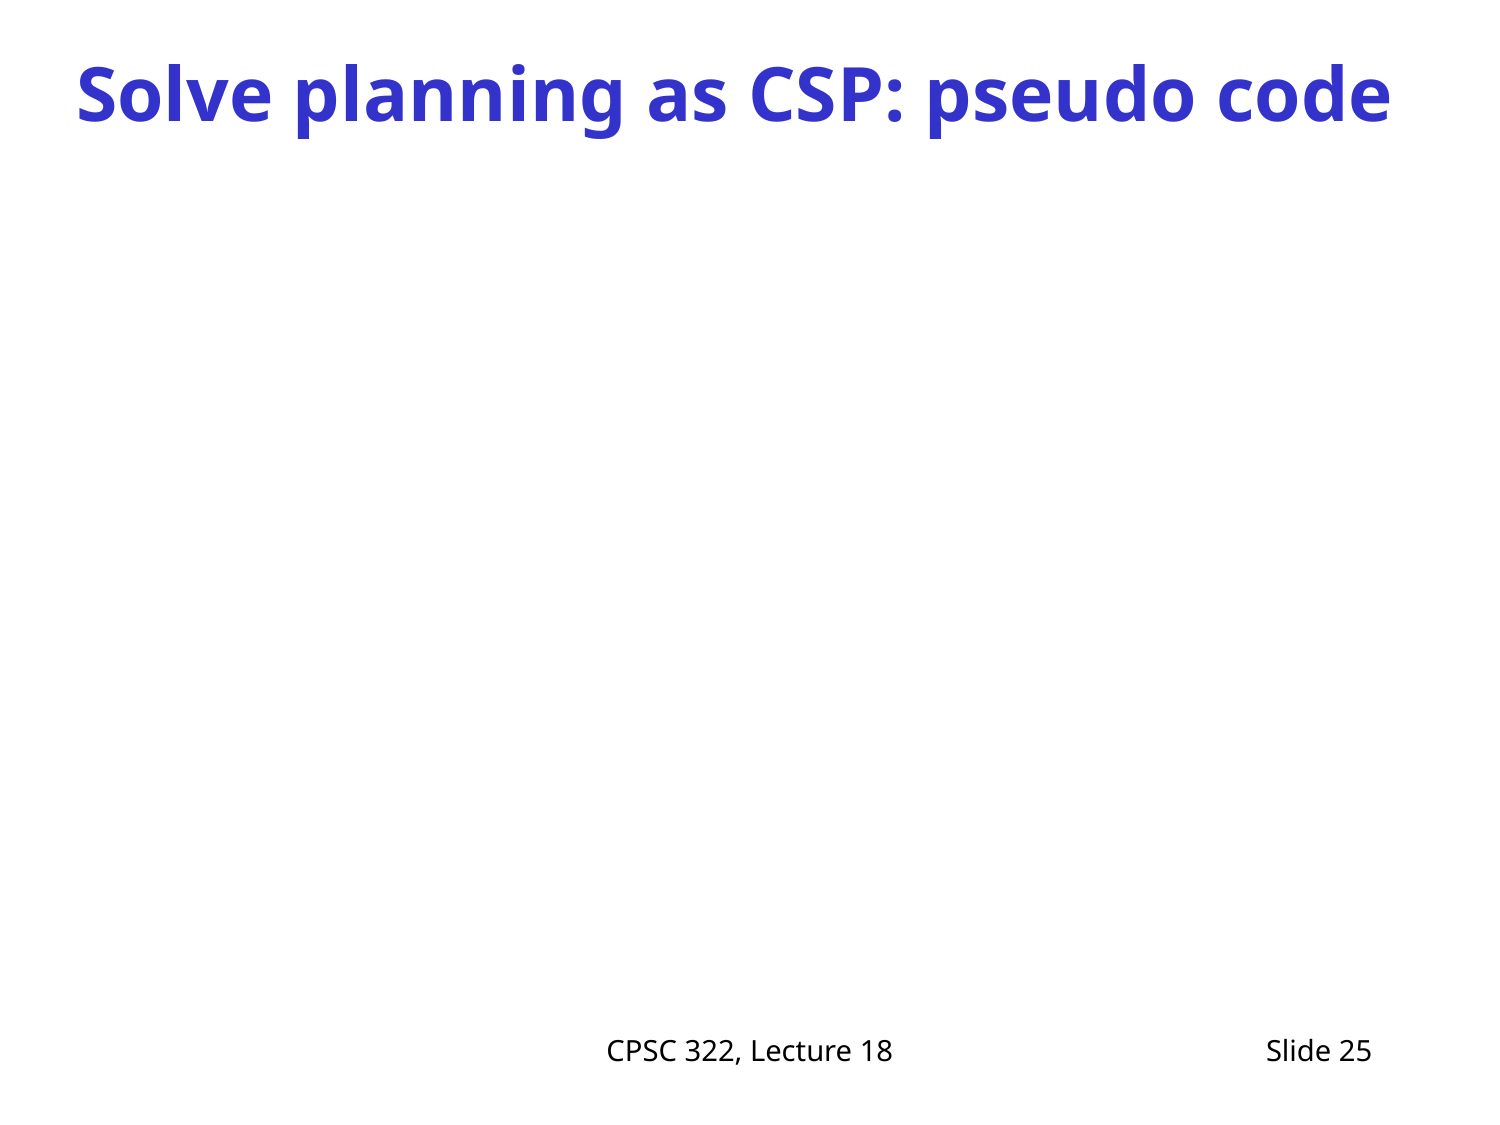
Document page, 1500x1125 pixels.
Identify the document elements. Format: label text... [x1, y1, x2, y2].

slide_number Slide 25 [1074, 1024, 1388, 1101]
footer CPSC 322, Lecture 18 [512, 1024, 988, 1101]
title Solve planning as CSP: pseudo code [34, 34, 1436, 148]
